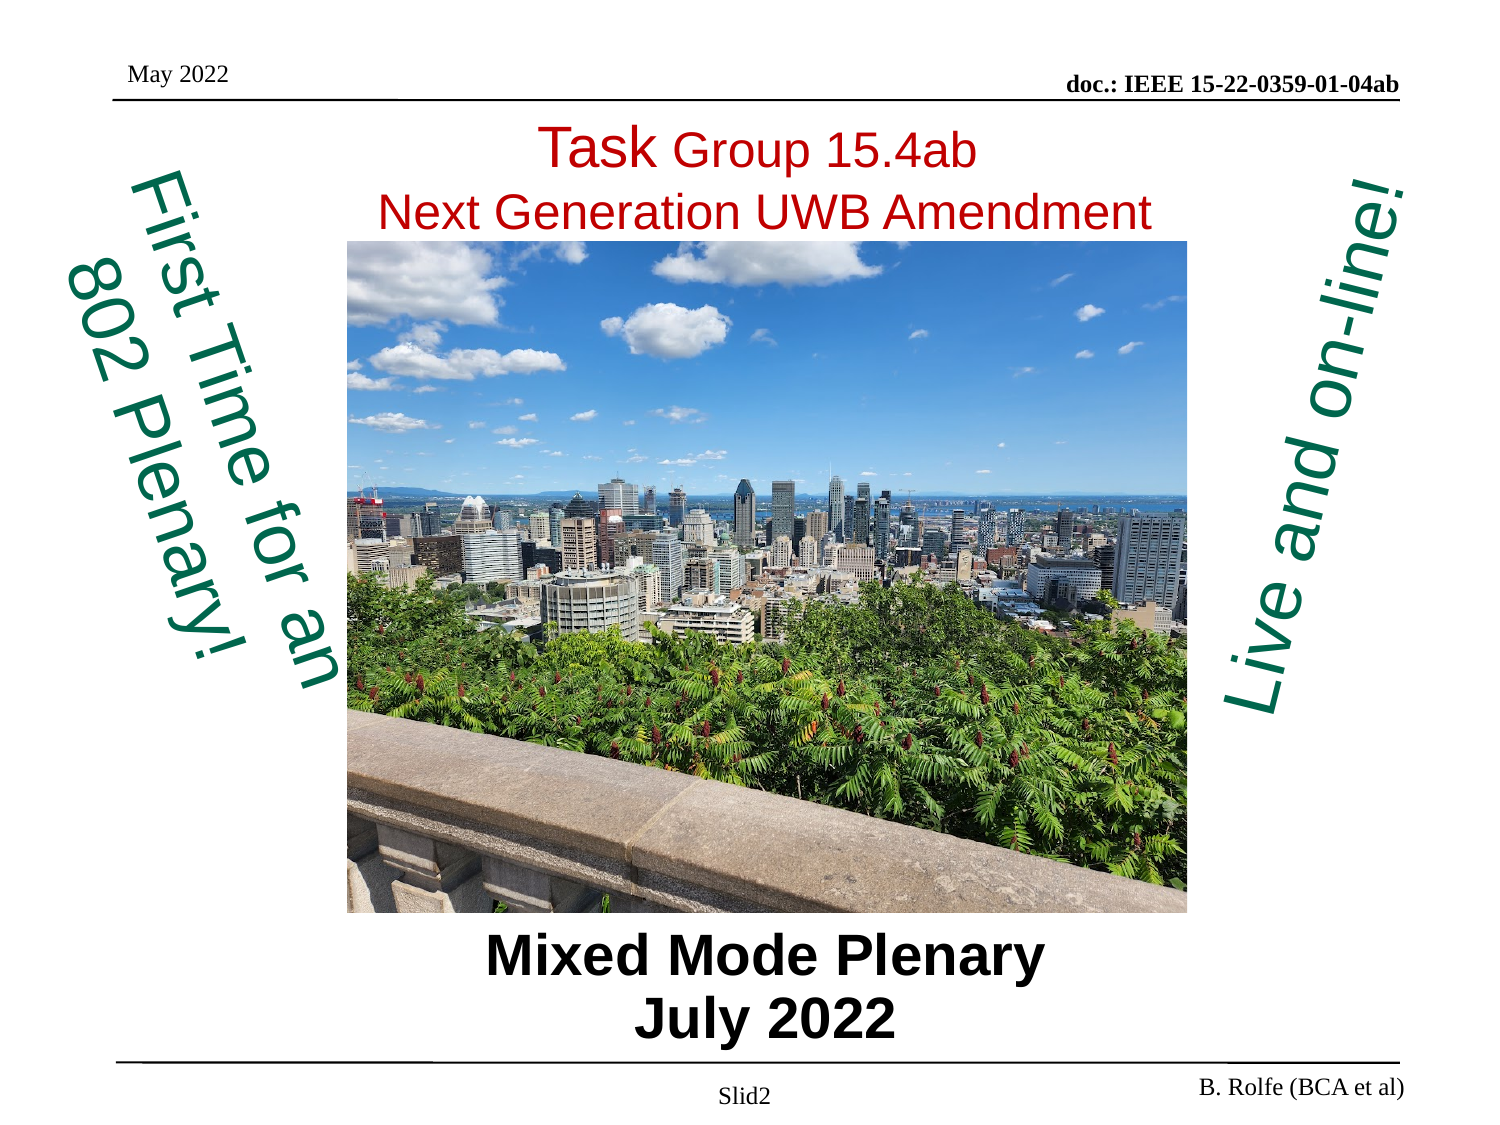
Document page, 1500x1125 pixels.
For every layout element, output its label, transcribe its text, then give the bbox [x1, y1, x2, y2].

text_box First Time for an 802 Plenary! [0, 86, 341, 800]
text_box Live and on-line! [1192, 99, 1443, 792]
slide_number Slid2 [690, 1075, 799, 1115]
picture [346, 241, 1188, 918]
text_box Task Group 15.4ab Next Generation UWB Amendment [344, 101, 1185, 242]
title Mixed Mode Plenary July 2022 [345, 924, 1188, 1059]
